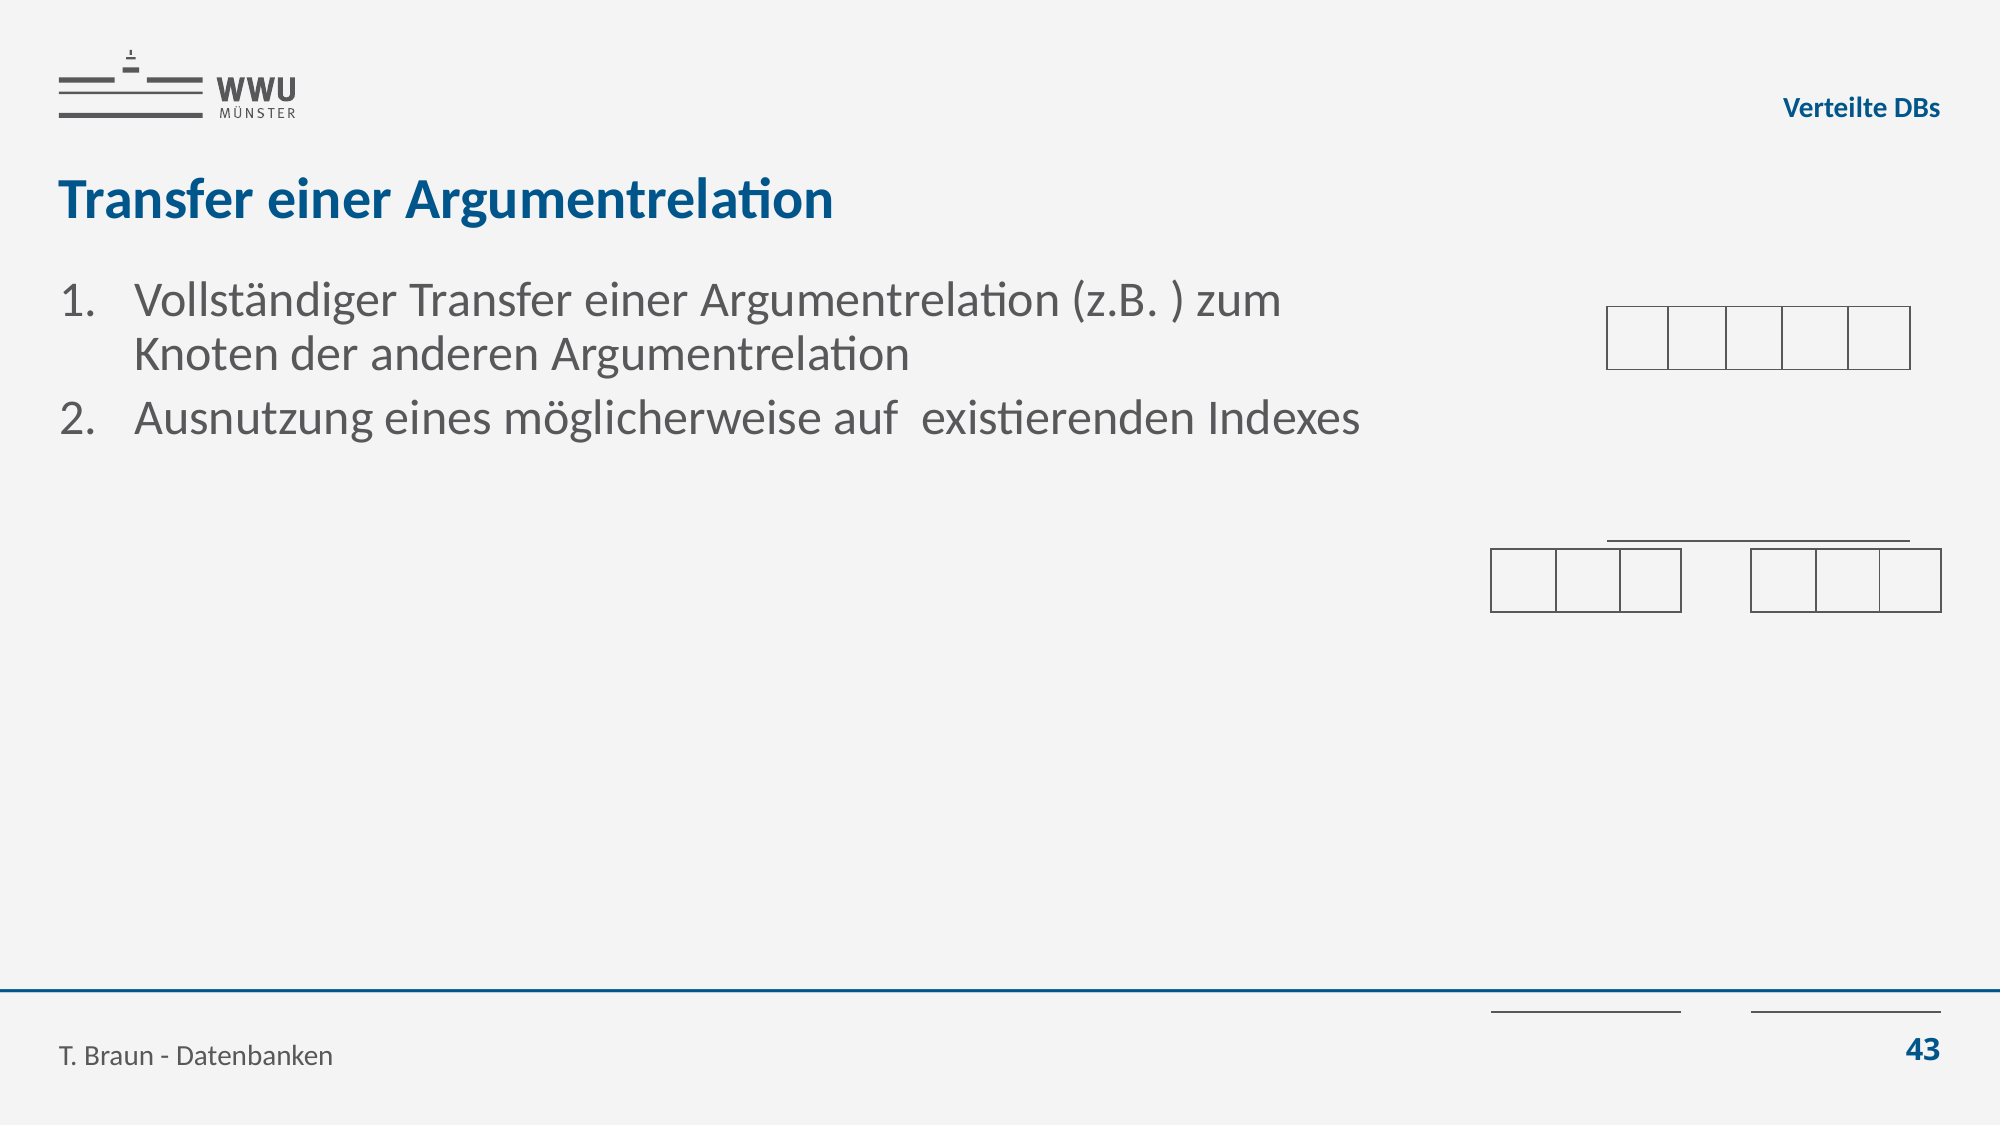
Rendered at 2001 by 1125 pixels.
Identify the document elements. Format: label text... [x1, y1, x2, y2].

slide_number 43 [1822, 1013, 1941, 1072]
title Transfer einer Argumentrelation [58, 148, 1941, 243]
footer T. Braun - Datenbanken [58, 1012, 1440, 1072]
slide_number Verteilte DBs [589, 63, 1941, 123]
